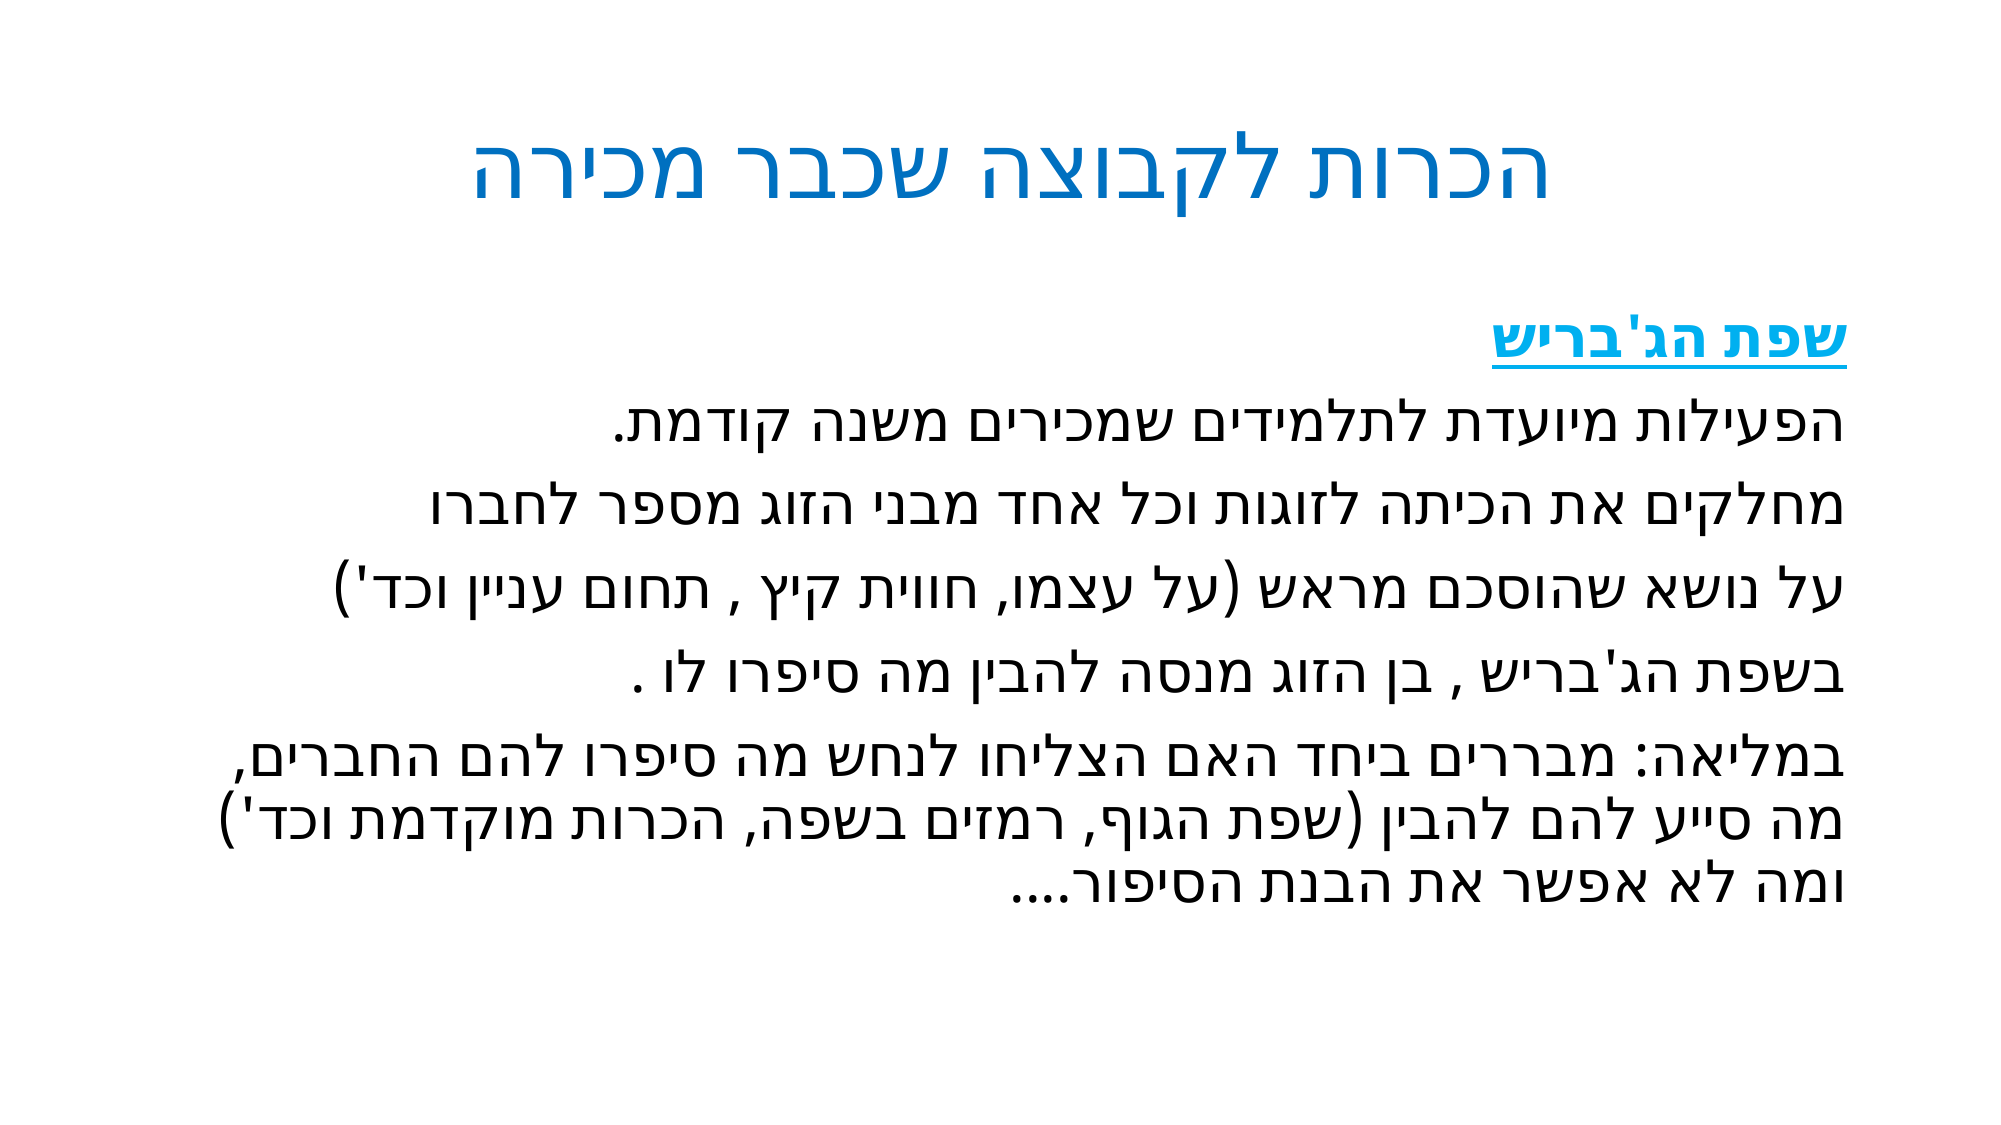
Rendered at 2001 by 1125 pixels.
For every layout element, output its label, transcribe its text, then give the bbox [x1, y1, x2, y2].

title הכרות לקבוצה שכבר מכירה [137, 59, 1863, 278]
list שפת הג'בריש הפעילות מיועדת לתלמידים שמכירים משנה קודמת. מחלקים את הכיתה לזוגות וכל אחד מבני הזוג מספר לחברו על נושא שהוסכם מראש (על עצמו, חווית קיץ , תחום עניין וכד') בשפת הג'בריש , בן הזוג מנסה להבין מה סיפרו לו . במליאה: מבררים ביחד האם הצליחו לנחש מה סיפרו להם החברים, מה סייע להם להבין (שפת הגוף, רמזים בשפה, הכרות מוקדמת וכד') ומה לא אפשר את הבנת הסיפור.... [137, 299, 1863, 1014]
